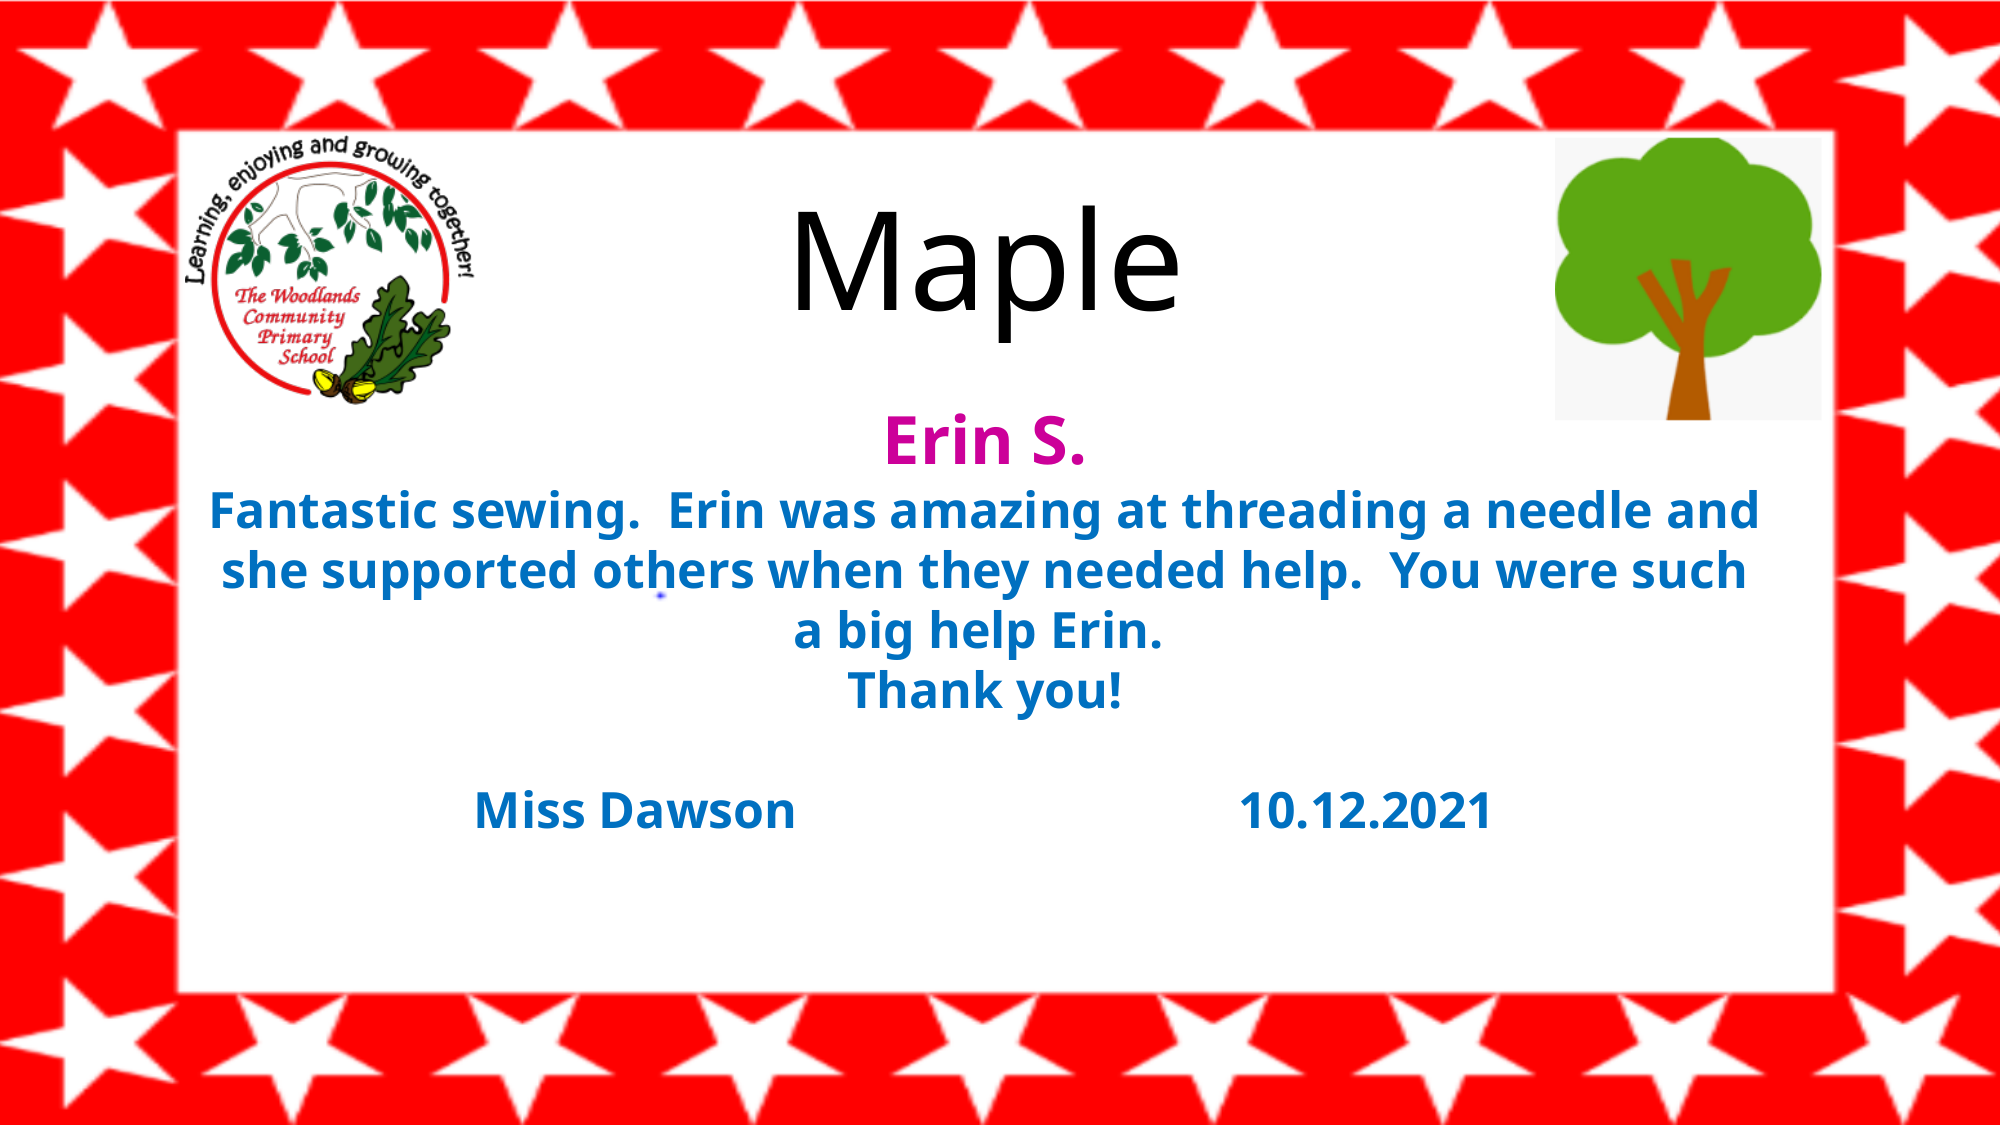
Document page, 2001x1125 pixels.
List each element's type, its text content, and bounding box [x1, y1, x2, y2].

text_box Maple Erin S. Fantastic sewing. Erin was amazing at threading a needle and she supported others when they needed help. You were such a big help Erin. Thank you! Miss Dawson 10.12.2021 [1563, 422, 1785, 906]
picture [0, 0, 2000, 1125]
text_box Maple Erin S. Fantastic sewing. Erin was amazing at threading a needle and she supported others when they needed help. You were such a big help Erin. Thank you! Miss Dawson 10.12.2021 [185, 405, 437, 906]
